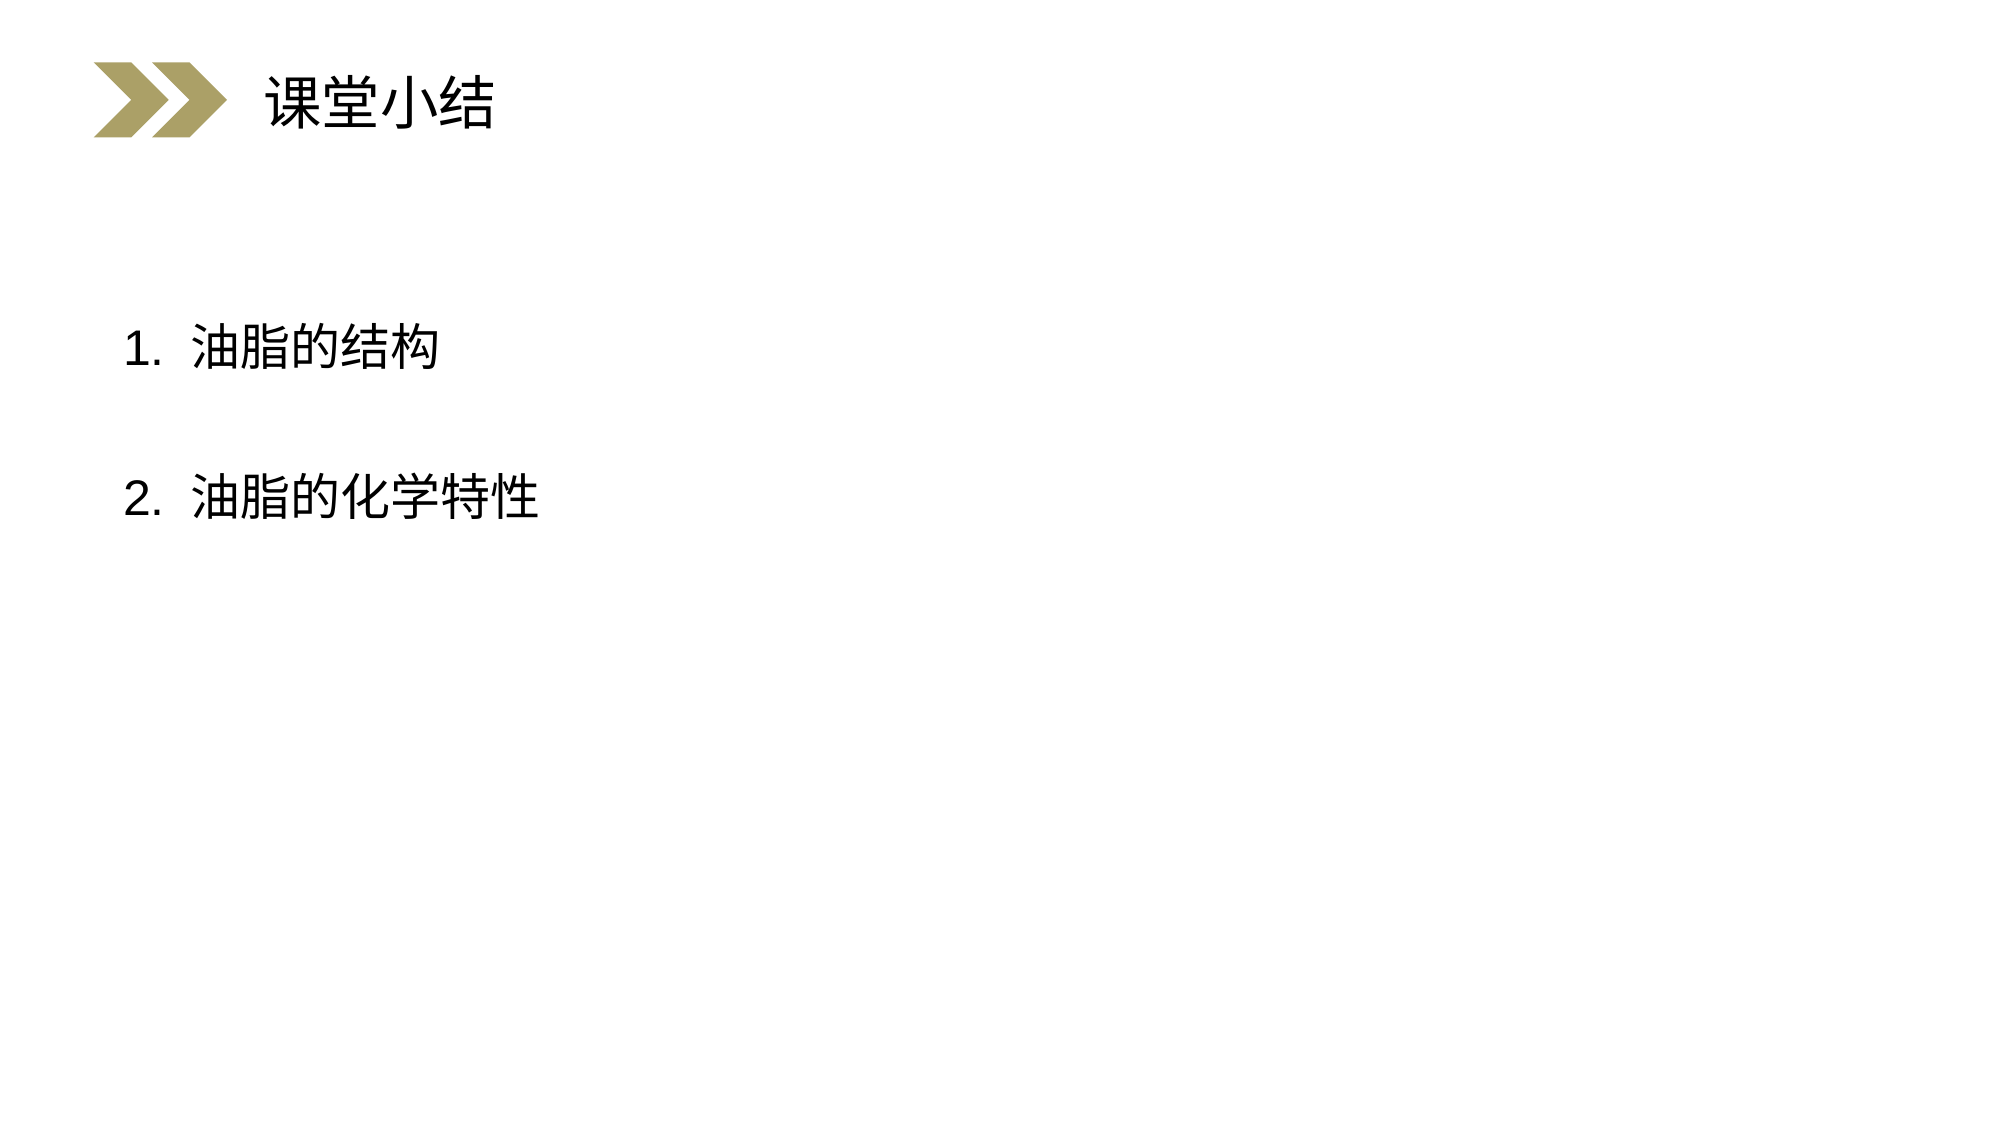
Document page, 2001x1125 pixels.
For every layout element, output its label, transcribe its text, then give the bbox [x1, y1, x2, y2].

text_box 课堂小结 [248, 66, 1088, 137]
text_box 1. 油脂的结构 2. 油脂的化学特性 [108, 217, 1959, 533]
